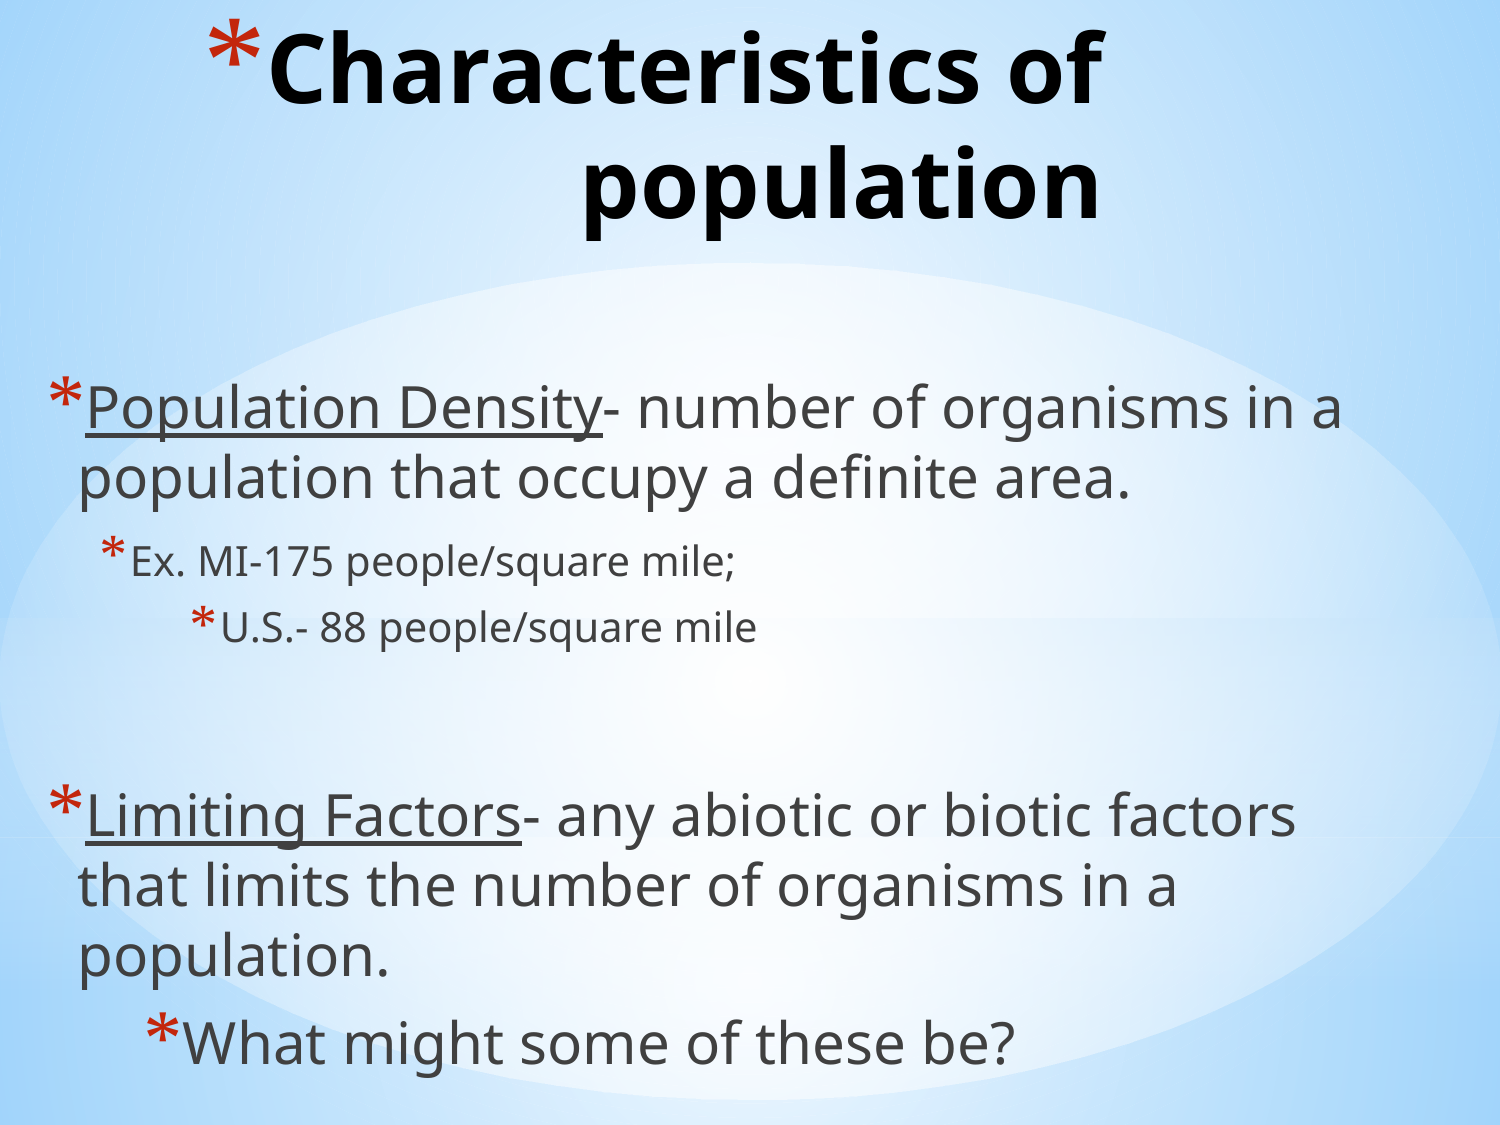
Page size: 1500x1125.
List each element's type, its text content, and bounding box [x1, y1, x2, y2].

list Population Density- number of organisms in a population that occupy a definite area. Ex. MI-175 people/square mile; U.S.- 88 people/square mile Limiting Factors- any abiotic or biotic factors that limits the number of organisms in a population. What might some of these be? [24, 275, 1438, 1095]
title Characteristics of population [50, 0, 1119, 188]
